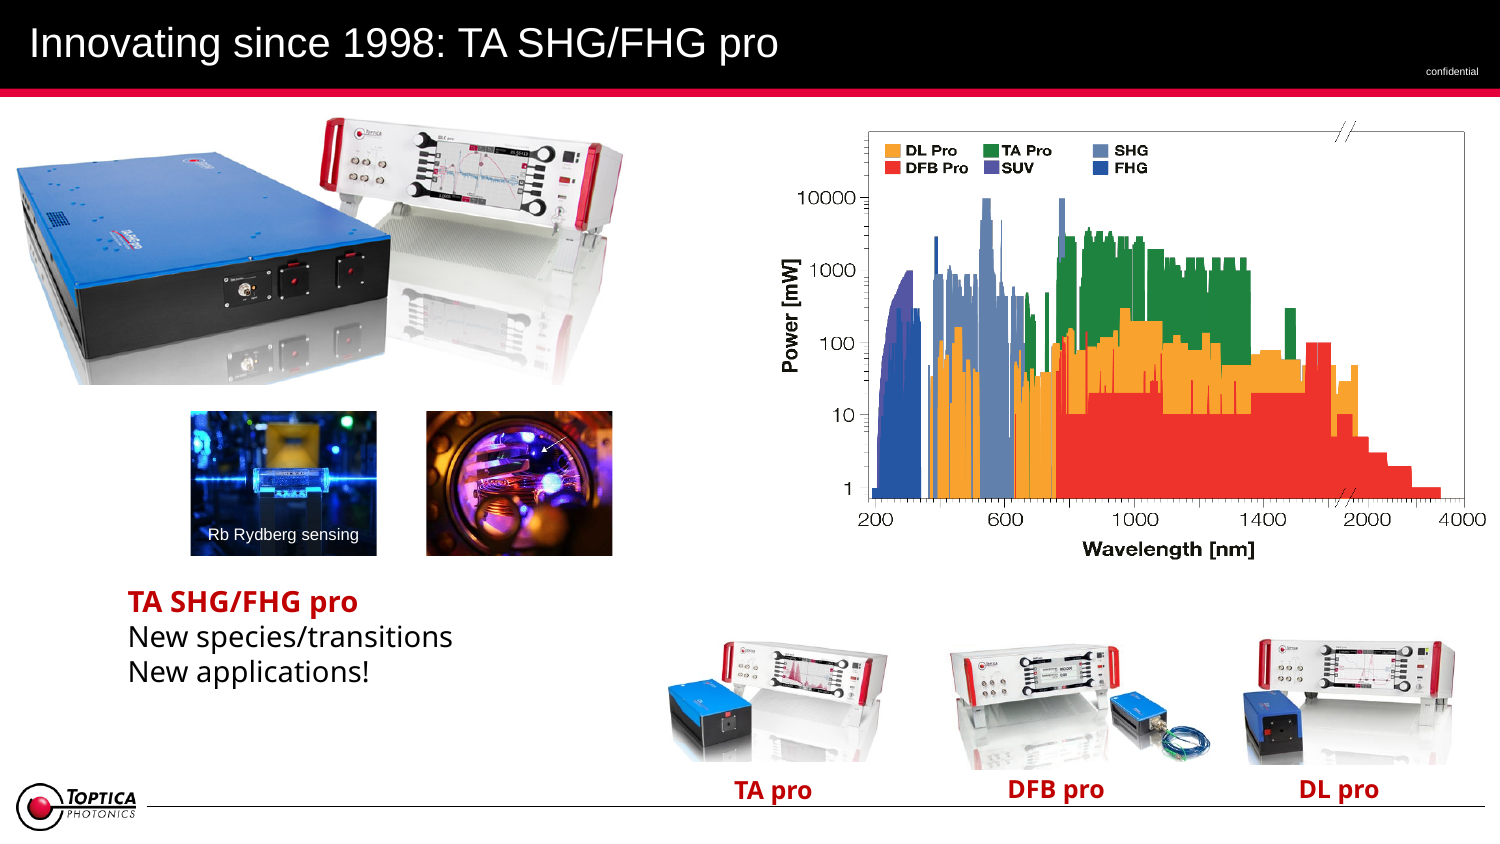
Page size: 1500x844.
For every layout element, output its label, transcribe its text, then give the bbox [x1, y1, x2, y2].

picture [426, 411, 613, 556]
text_box TA pro [719, 766, 828, 812]
text_box DL pro [1283, 766, 1395, 811]
title Innovating since 1998: TA SHG/FHG pro [13, 0, 822, 88]
picture [667, 638, 890, 762]
picture [14, 110, 630, 385]
picture [16, 783, 136, 831]
text_box DFB pro [992, 770, 1120, 811]
picture [1242, 634, 1456, 765]
picture [765, 121, 1500, 568]
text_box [190, 411, 377, 556]
text_box TA SHG/FHG pro New species/transitions New applications! [112, 576, 469, 696]
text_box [931, 634, 1211, 770]
